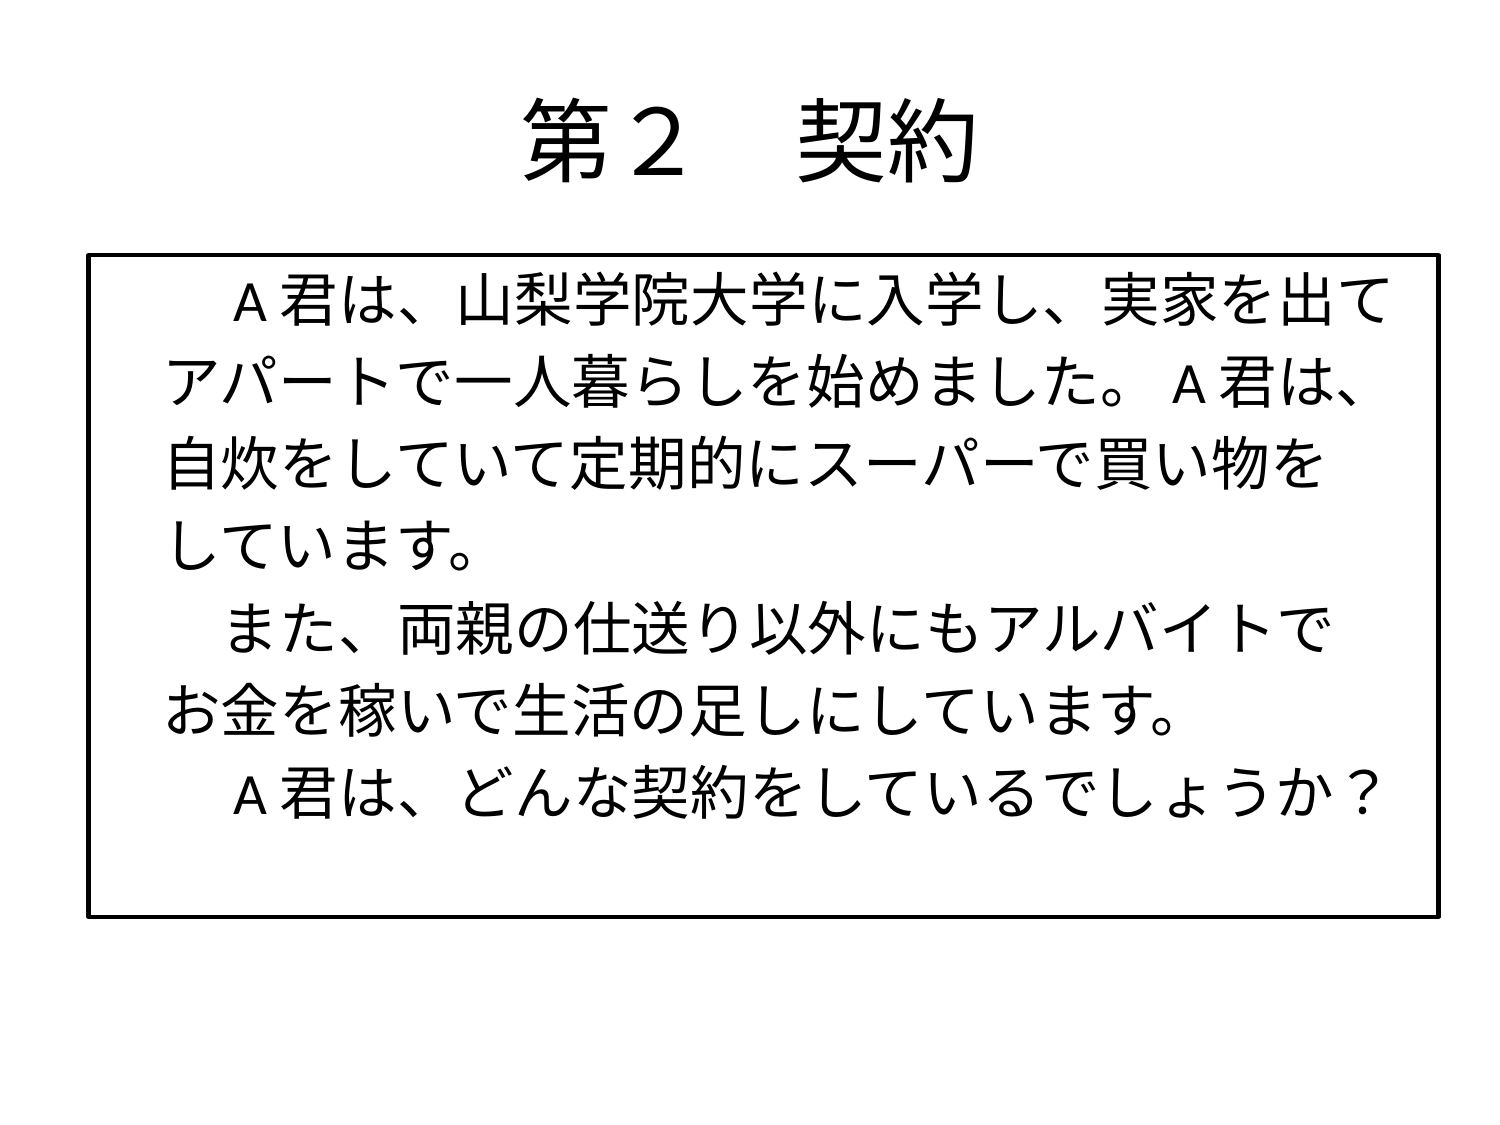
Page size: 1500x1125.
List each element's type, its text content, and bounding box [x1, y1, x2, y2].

list A君は、山梨学院大学に入学し、実家を出て アパートで一人暮らしを始めました。A君は、 自炊をしていて定期的にスーパーで買い物を しています。 また、両親の仕送り以外にもアルバイトで お金を稼いで生活の足しにしています。 A君は、どんな契約をしているでしょうか？ [86, 253, 1441, 919]
title 第２ 契約 [75, 45, 1425, 233]
